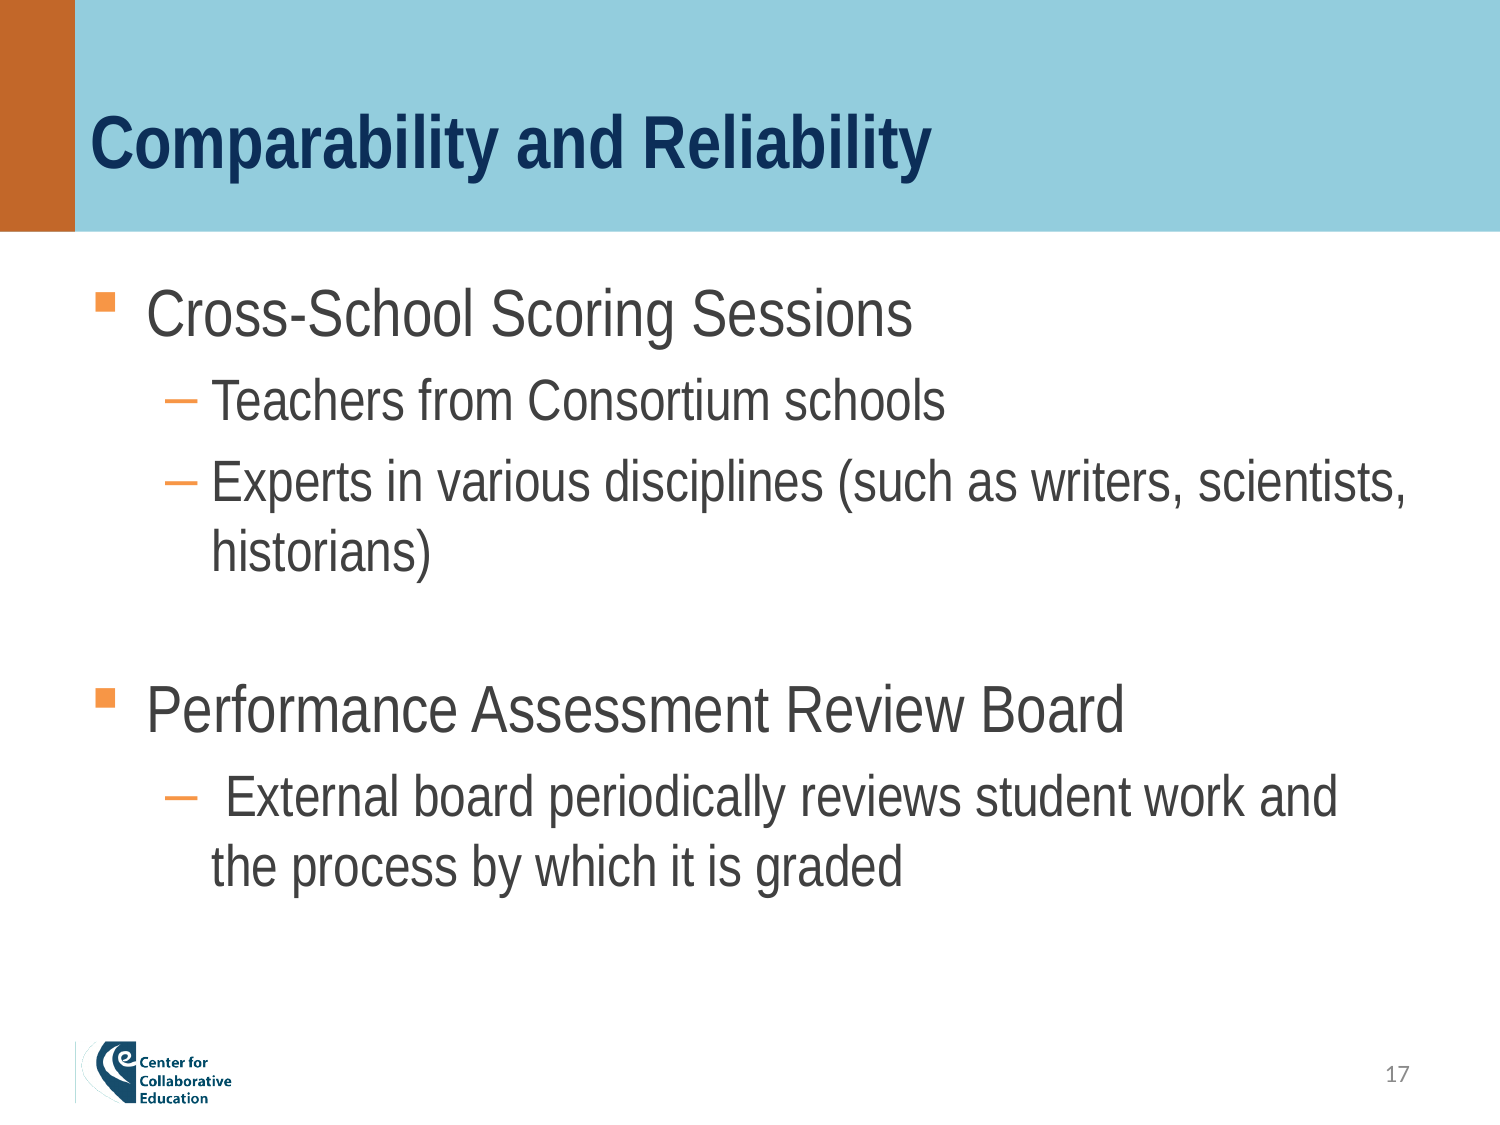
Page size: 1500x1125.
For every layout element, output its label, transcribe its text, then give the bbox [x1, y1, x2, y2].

picture [75, 1041, 232, 1107]
title Comparability and Reliability [75, 45, 1425, 233]
slide_number 17 [1074, 1042, 1425, 1103]
list Cross-School Scoring Sessions Teachers from Consortium schools Experts in various disciplines (such as writers, scientists, historians) Performance Assessment Review Board External board periodically reviews student work and the process by which it is graded [75, 262, 1425, 1005]
